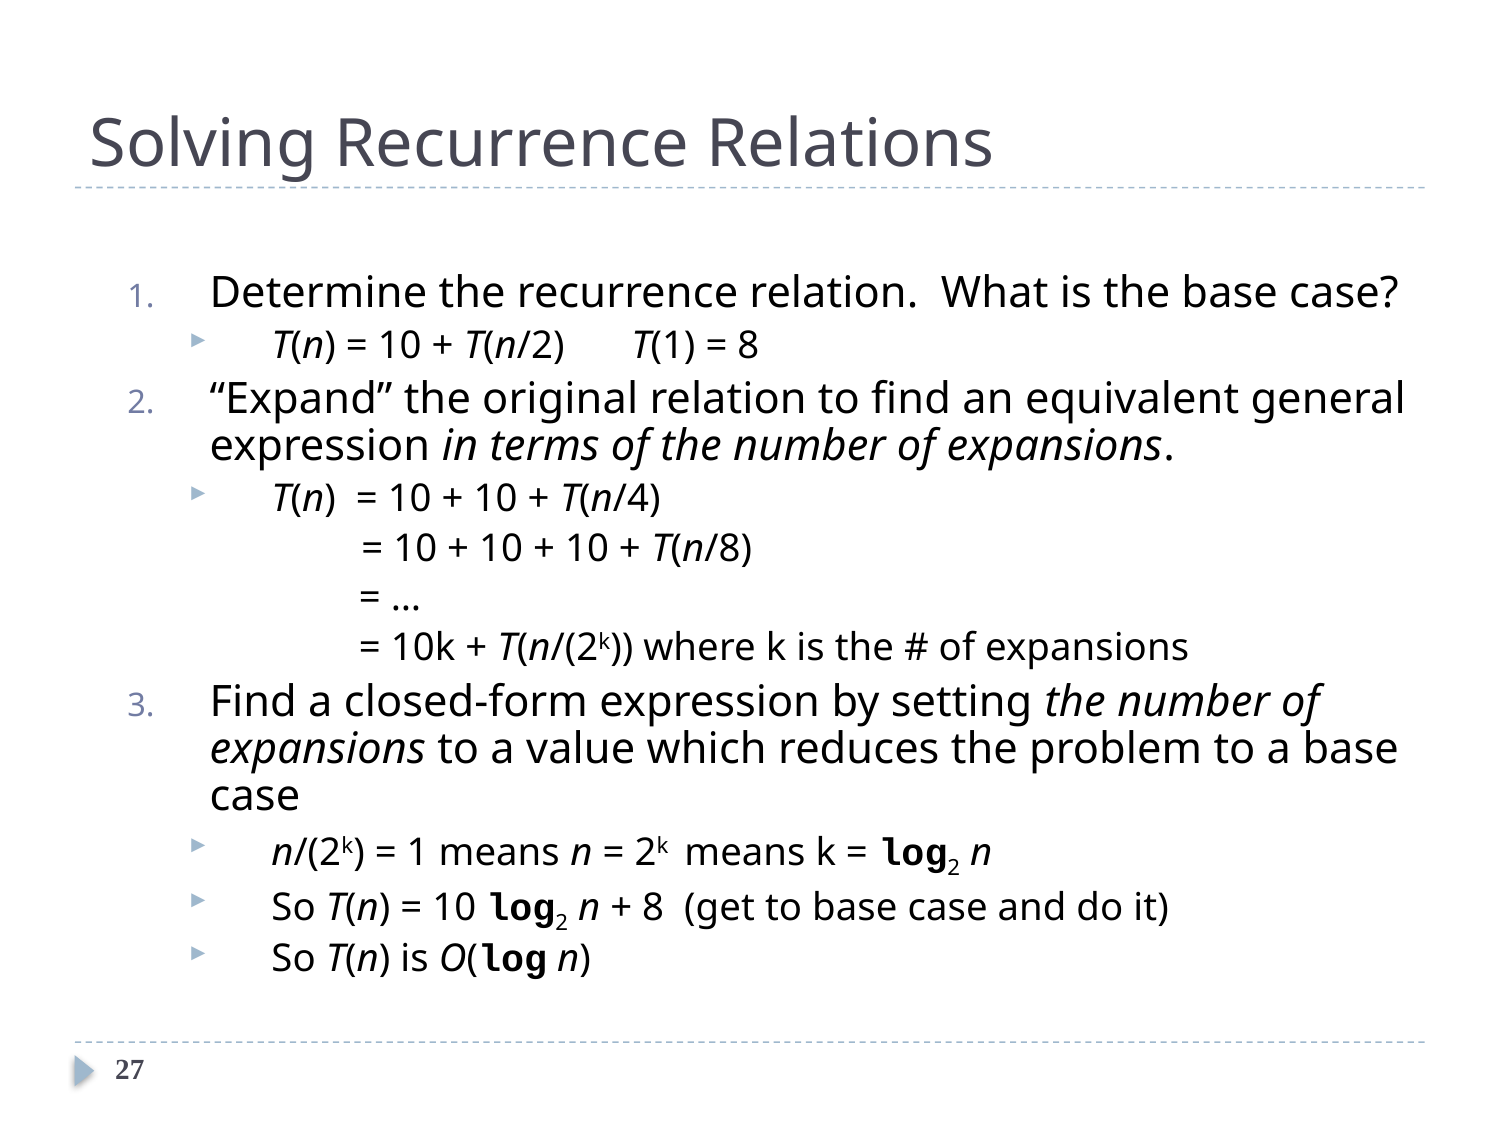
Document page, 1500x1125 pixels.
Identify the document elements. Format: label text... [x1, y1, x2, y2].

list Determine the recurrence relation. What is the base case? T(n) = 10 + T(n/2) T(1) = 8 “Expand” the original relation to find an equivalent general expression in terms of the number of expansions. T(n) = 10 + 10 + T(n/4) = 10 + 10 + 10 + T(n/8) = … = 10k + T(n/(2k)) where k is the # of expansions Find a closed-form expression by setting the number of expansions to a value which reduces the problem to a base case n/(2k) = 1 means n = 2k means k = log2 n So T(n) = 10 log2 n + 8 (get to base case and do it) So T(n) is O(log n) [112, 262, 1425, 1000]
title Solving Recurrence Relations [75, 24, 1425, 188]
slide_number 27 [100, 1042, 426, 1103]
